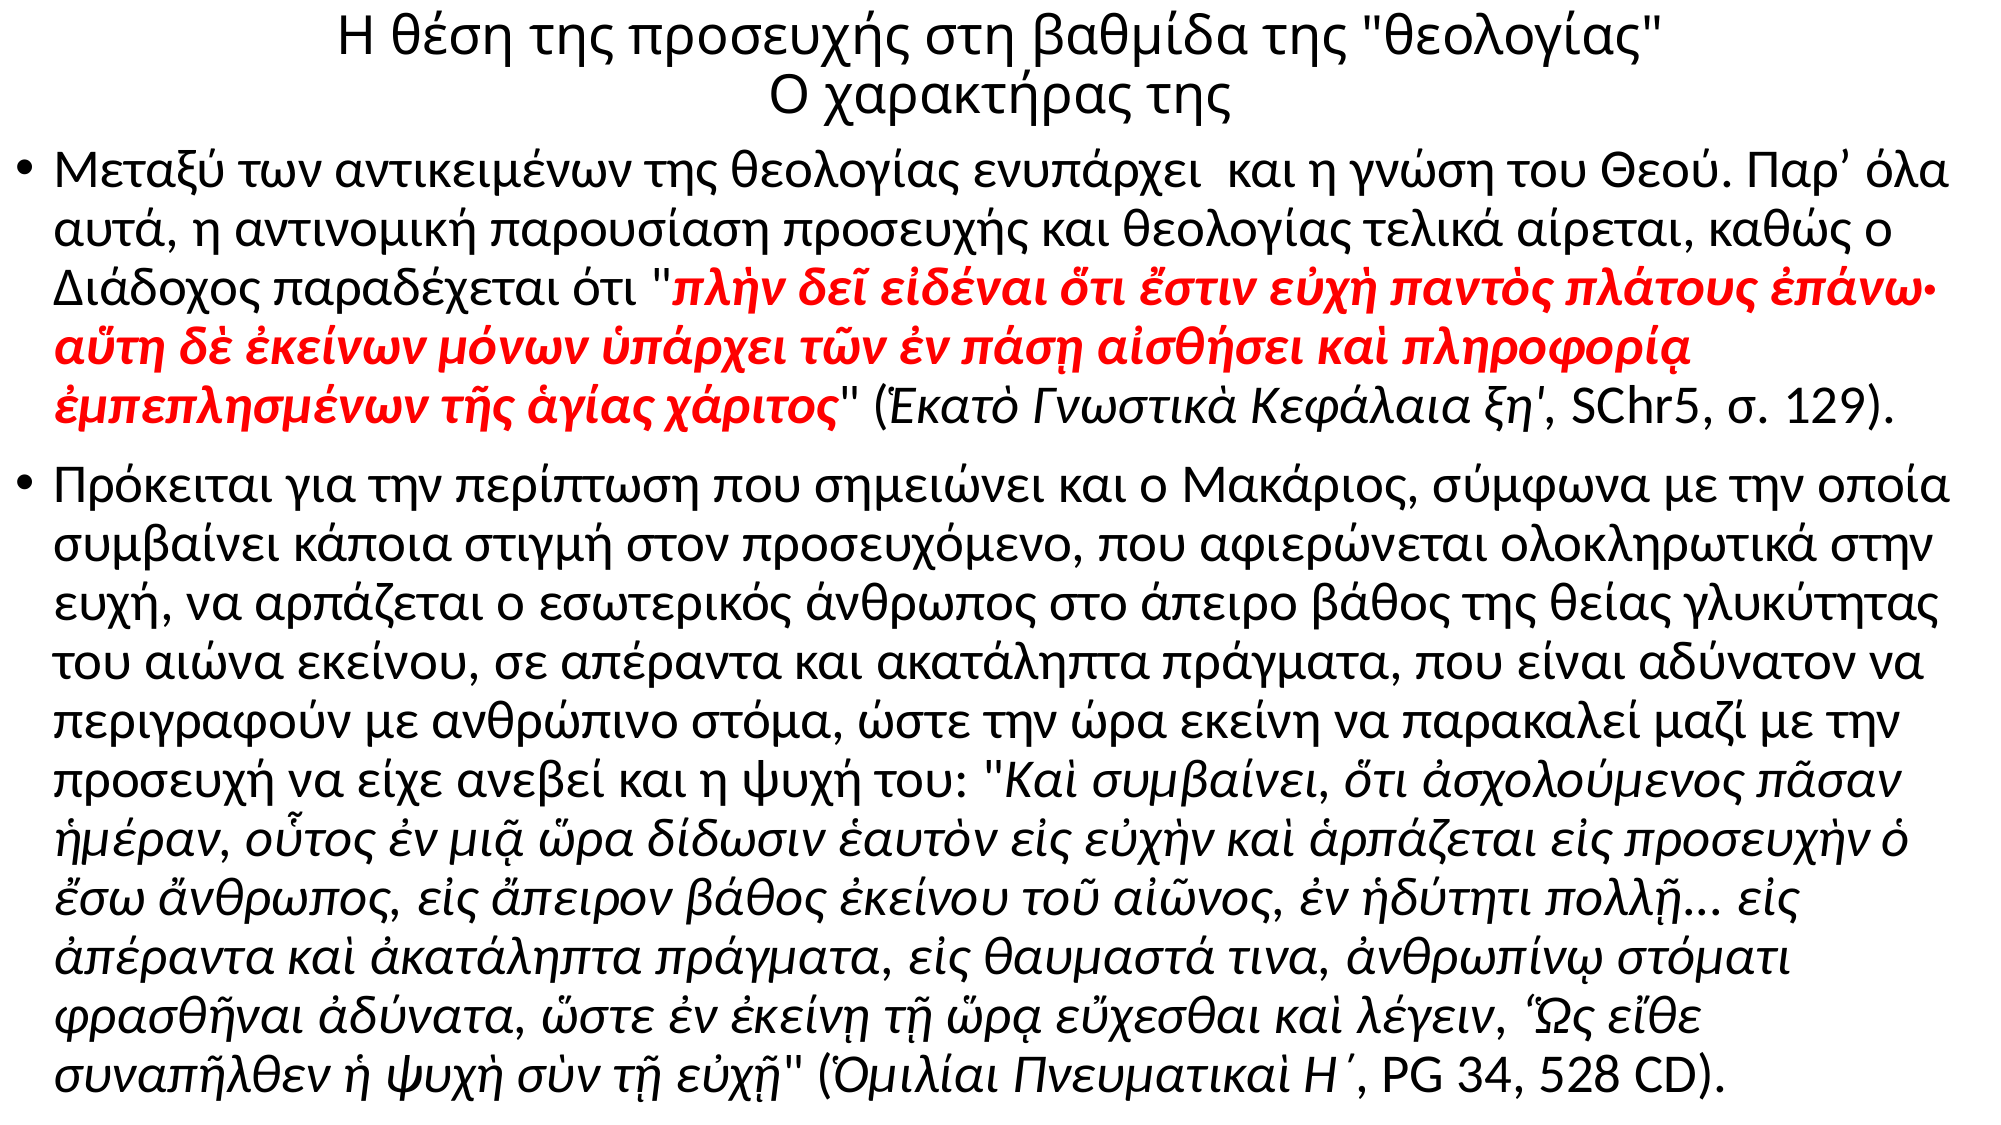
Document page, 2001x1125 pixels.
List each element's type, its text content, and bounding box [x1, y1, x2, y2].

list Μεταξύ των αντικειμένων της θεολογίας ενυπάρχει και η γνώση του Θεού. Παρ’ όλα αυτά, η αντινομική παρουσίαση προσευχής και θεολογίας τελικά αίρεται, καθώς ο Διάδοχος παραδέχεται ότι "πλὴν δεῖ εἰδέναι ὅτι ἔστιν εὐχὴ παντὸς πλάτους ἐπάνω· αὕτη δὲ ἐκείνων μόνων ὑπάρχει τῶν ἐν πάσῃ αἰσθήσει καὶ πληροφορίᾳ ἐμπεπλησμένων τῆς ἁγίας χάριτος" (Ἑκατὸ Γνωστικὰ Κεφάλαια ξη', SChr5, σ. 129). Πρόκειται για την περίπτωση που σημειώνει και ο Μακάριος, σύμφωνα με την οποία συμβαίνει κάποια στιγμή στον προσευχόμενο, που αφιερώνεται ολοκληρωτικά στην ευχή, να αρπάζεται ο εσωτερικός άνθρωπος στο άπειρο βάθος της θείας γλυκύτητας του αιώνα εκείνου, σε απέραντα και ακατάληπτα πράγματα, που είναι αδύνατον να περιγραφούν με ανθρώπινο στόμα, ώστε την ώρα εκείνη να παρακαλεί μαζί με την προσευχή να είχε ανεβεί και η ψυχή του: "Καὶ συμβαίνει, ὅτι ἀσχολούμενος πᾶσαν ἡμέραν, οὗτος ἐν μιᾷ ὥρα δίδωσιν ἑαυτὸν εἰς εὐχὴν καὶ ἁρπάζεται εἰς προσευχὴν ὁ ἔσω ἄνθρωπος, εἰς ἄπειρον βάθος ἐκείνου τοῦ αἰῶνος, ἐν ἡδύτητι πολλῇ... εἰς ἀπέραντα καὶ ἀκατάληπτα πράγματα, εἰς θαυμαστά τινα, ἀνθρωπίνῳ στόματι φρασθῆναι ἀδύνατα, ὥστε ἐν ἐκείνῃ τῇ ὥρᾳ εὔχεσθαι καὶ λέγειν, ‘Ὡς εἴθε συναπῆλθεν ἡ ψυχὴ σὺν τῇ εὐχῇ" (Ὁμιλίαι Πνευματικαὶ Η΄, PG 34, 528 CD). [0, 133, 2000, 1125]
title Η θέση της προσευχής στη βαθμίδα της "θεολογίας" Ο χαρακτήρας της [0, 0, 2000, 133]
